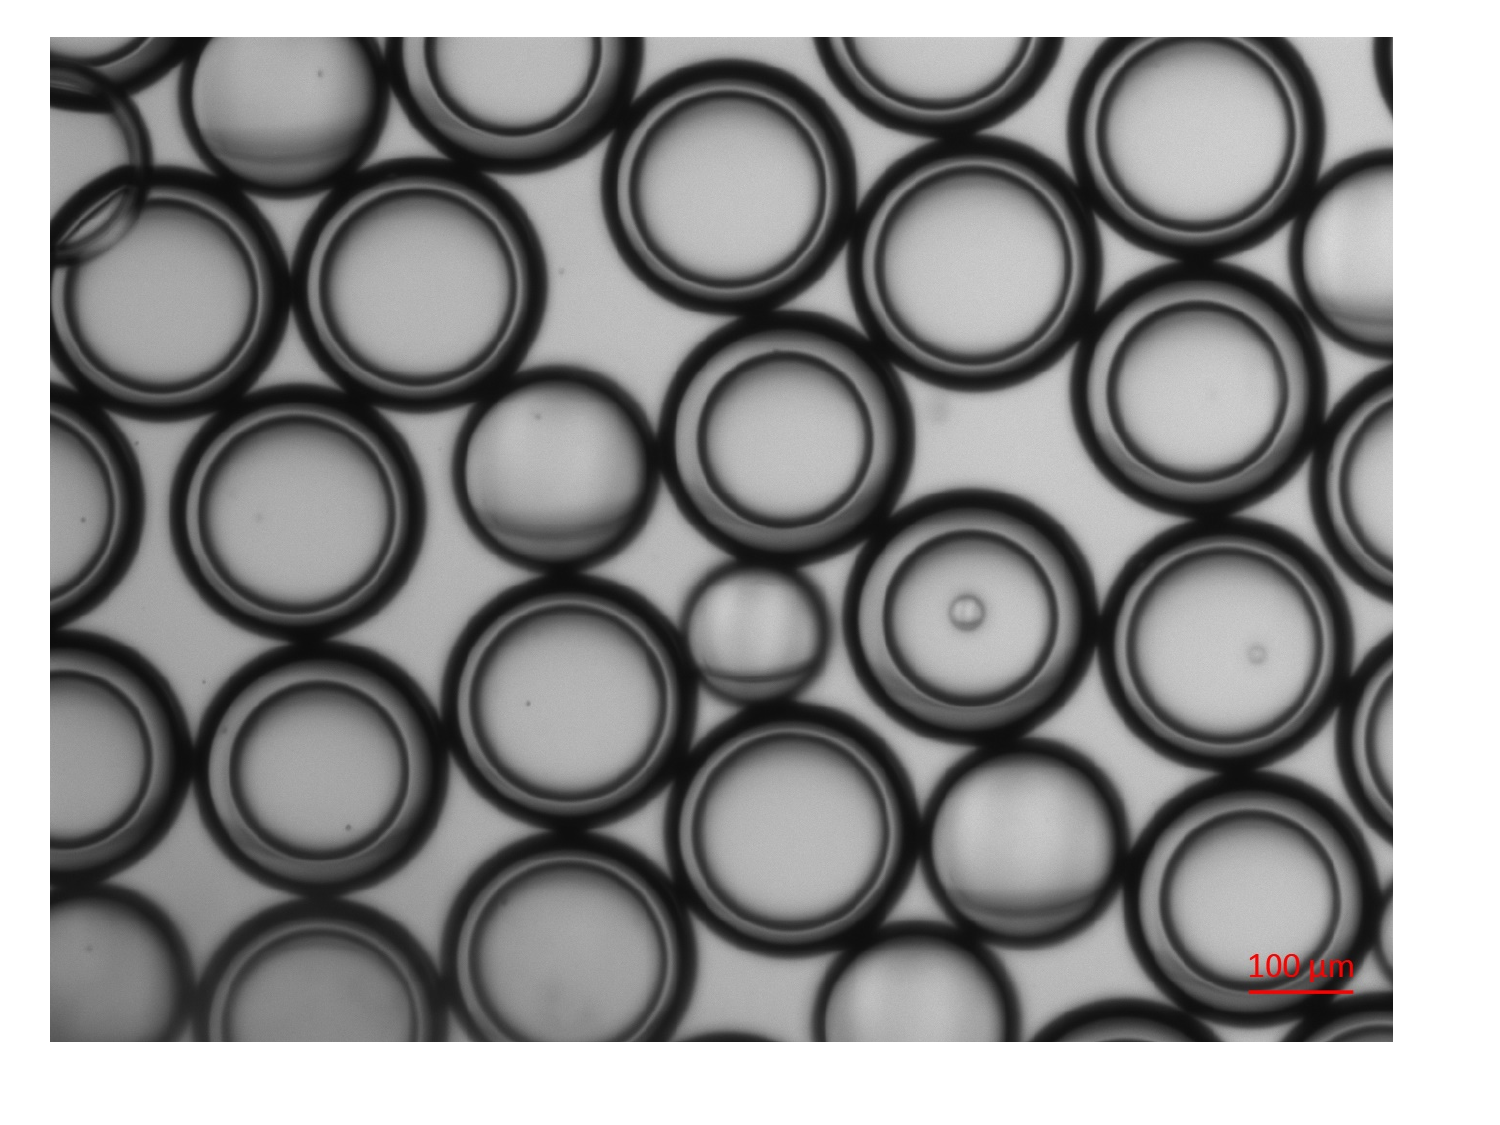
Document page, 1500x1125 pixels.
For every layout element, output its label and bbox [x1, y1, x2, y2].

picture [49, 37, 1393, 1042]
